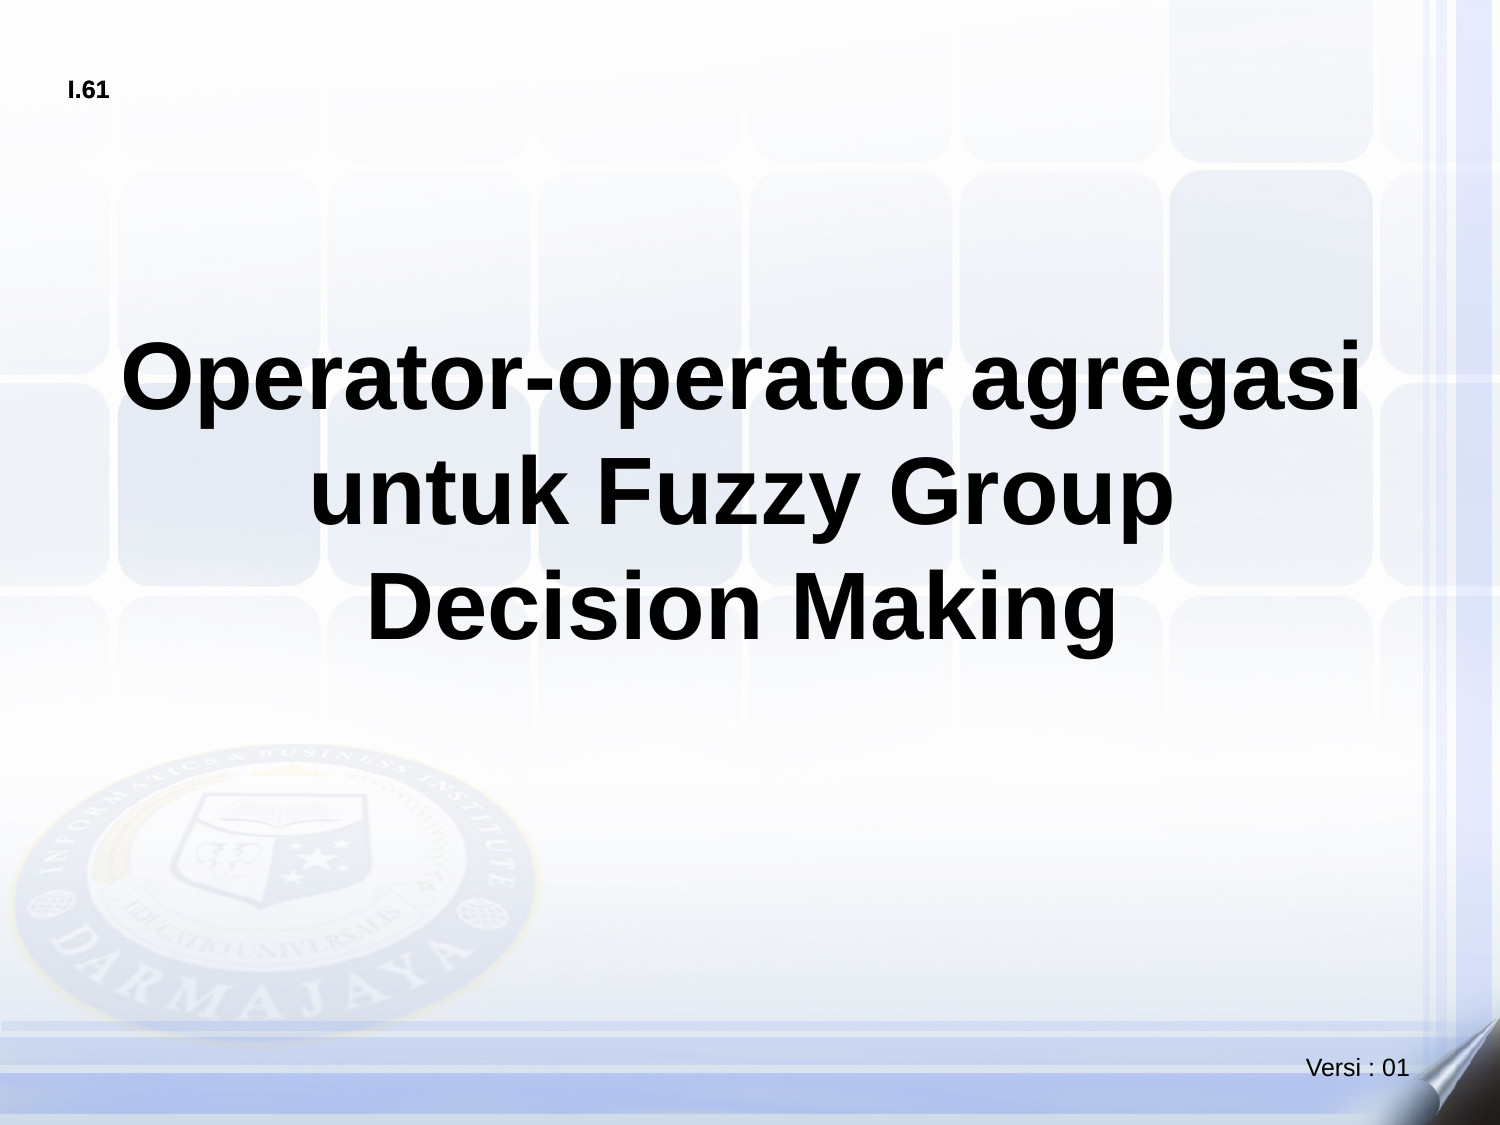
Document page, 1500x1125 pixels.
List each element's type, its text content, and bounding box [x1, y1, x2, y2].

text_box [317, 554, 1388, 667]
title Operator-operator agregasi untuk Fuzzy Group Decision Making [102, 246, 1383, 727]
picture [0, 0, 1500, 1125]
